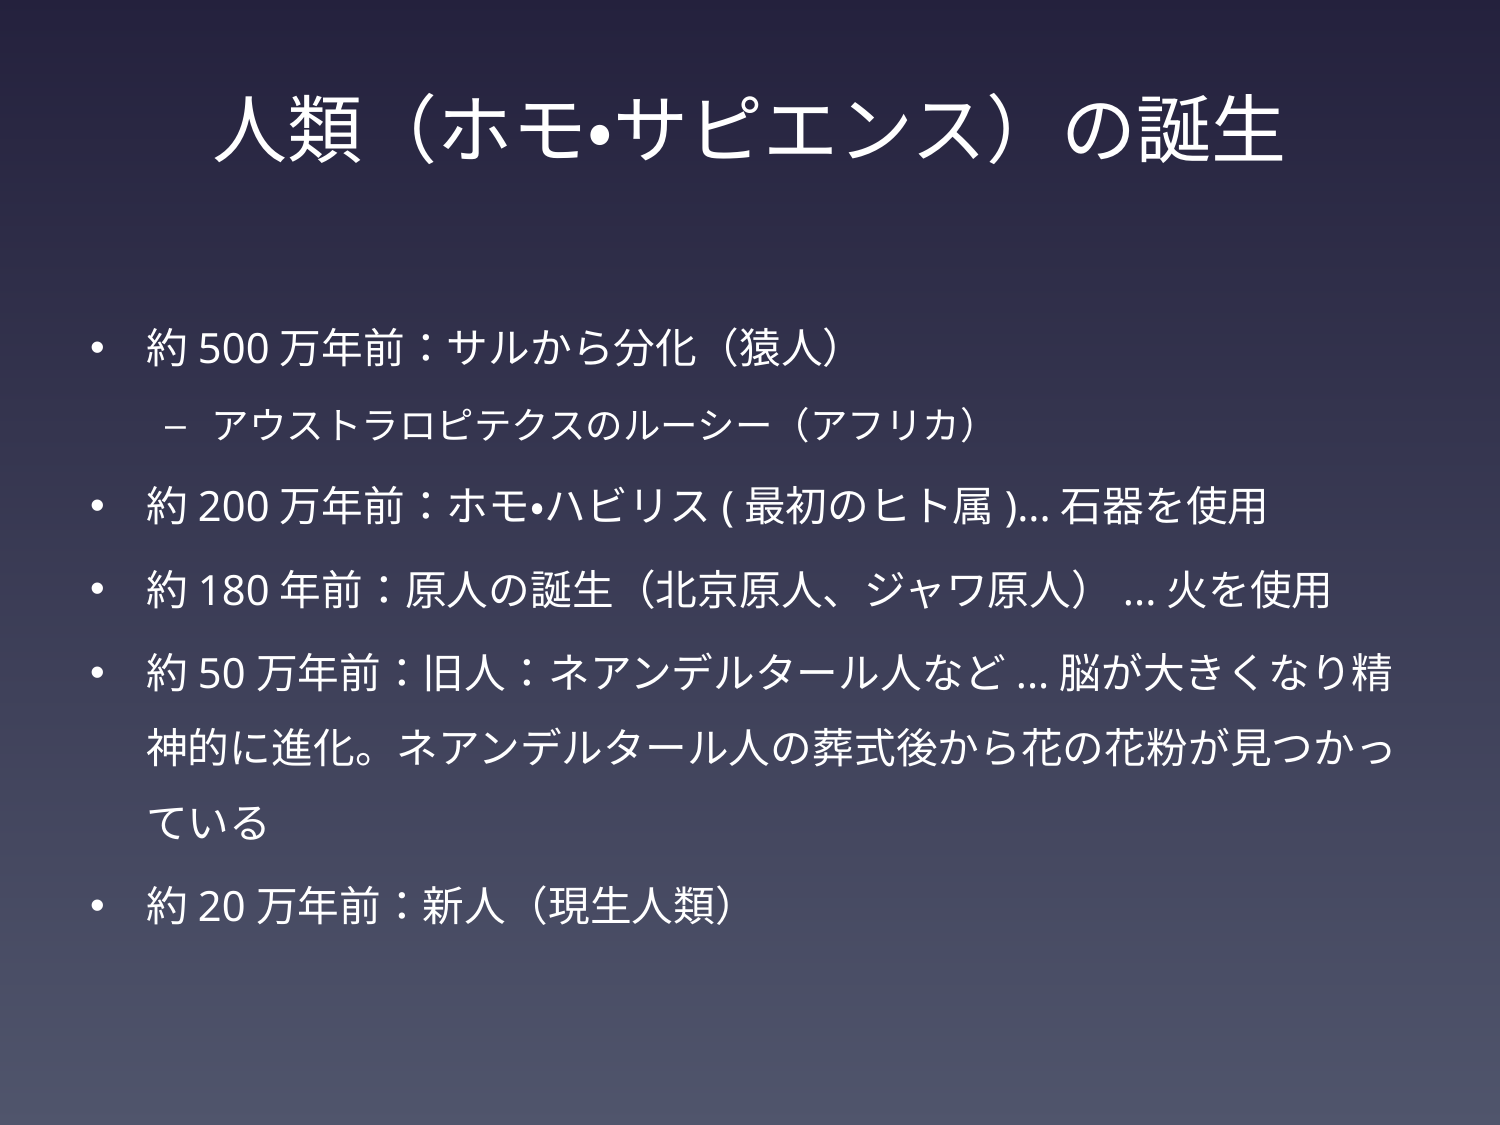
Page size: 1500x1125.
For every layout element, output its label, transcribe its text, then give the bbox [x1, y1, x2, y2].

title 人類（ホモ・サピエンス）の誕生 [75, 75, 1425, 263]
list 約500万年前：サルから分化（猿人） アウストラロピテクスのルーシー（アフリカ） 約200万年前：ホモ・ハビリス(最初のヒト属)...石器を使用 約180年前：原人の誕生（北京原人、ジャワ原人）...火を使用 約50万年前：旧人：ネアンデルタール人など...脳が大きくなり精神的に進化。ネアンデルタール人の葬式後から花の花粉が見つかっている 約20万年前：新人（現生人類） [75, 396, 1425, 1125]
